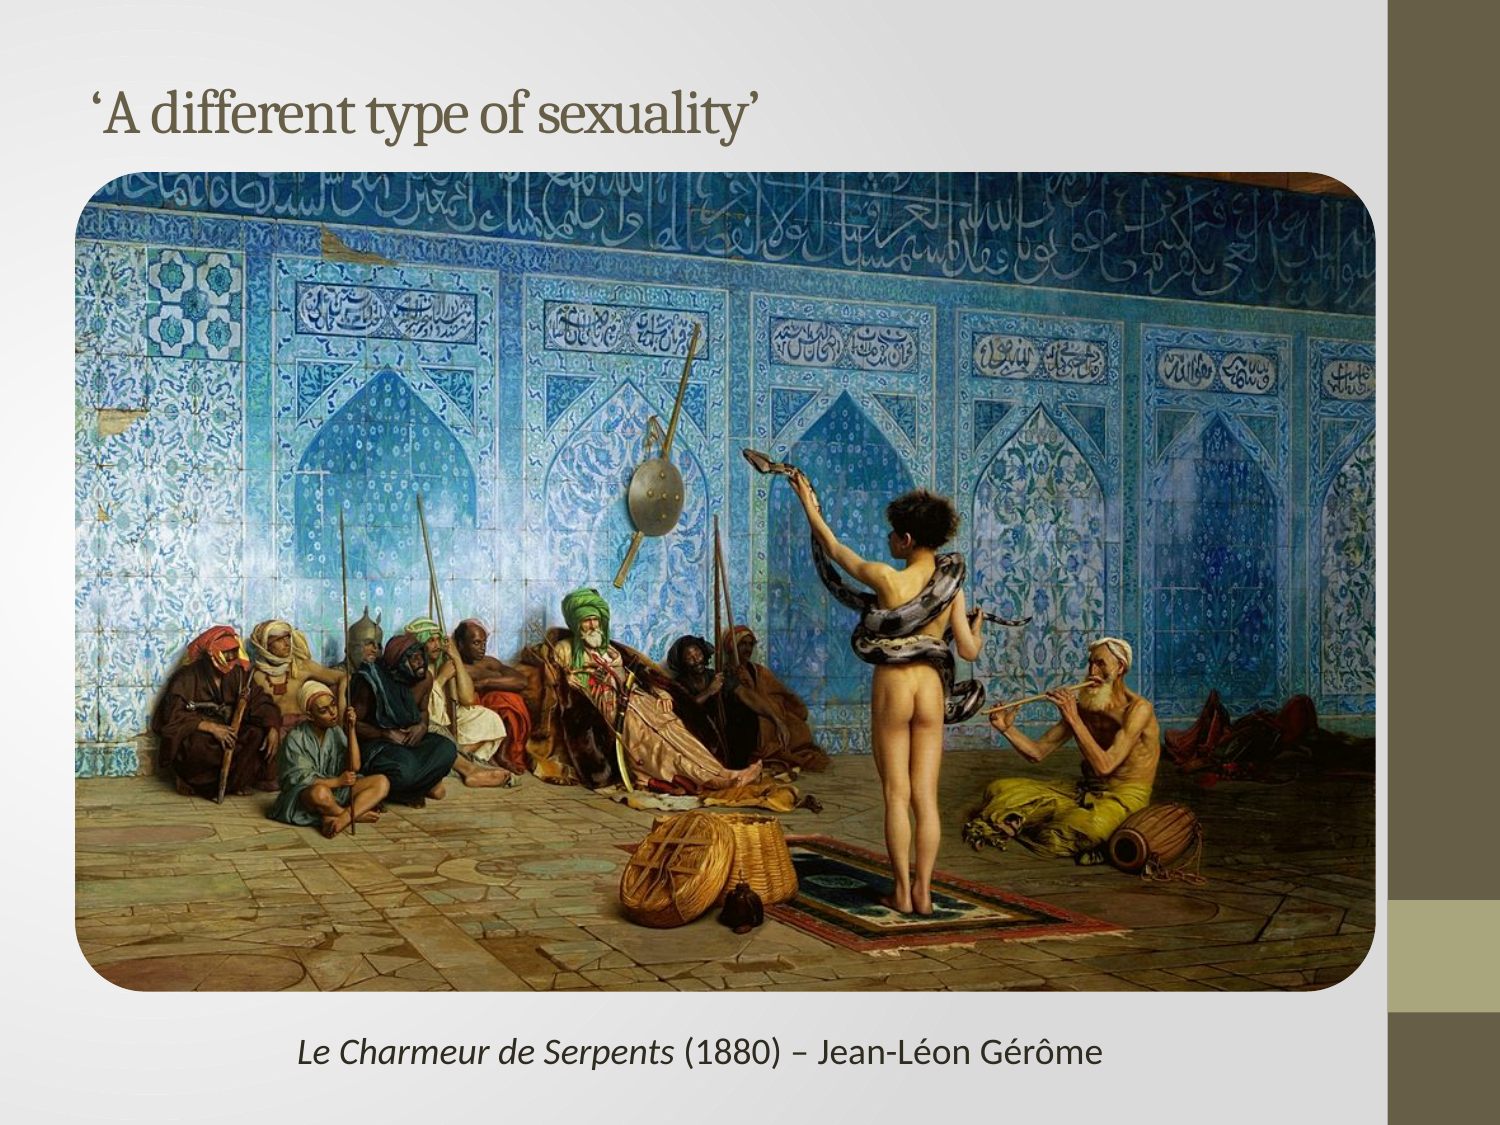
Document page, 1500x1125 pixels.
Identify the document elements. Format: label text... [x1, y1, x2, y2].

title ‘A different type of sexuality’ [75, 45, 1325, 167]
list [74, 171, 1377, 993]
text_box Le Charmeur de Serpents (1880) – Jean-Léon Gérôme [282, 1019, 1119, 1080]
